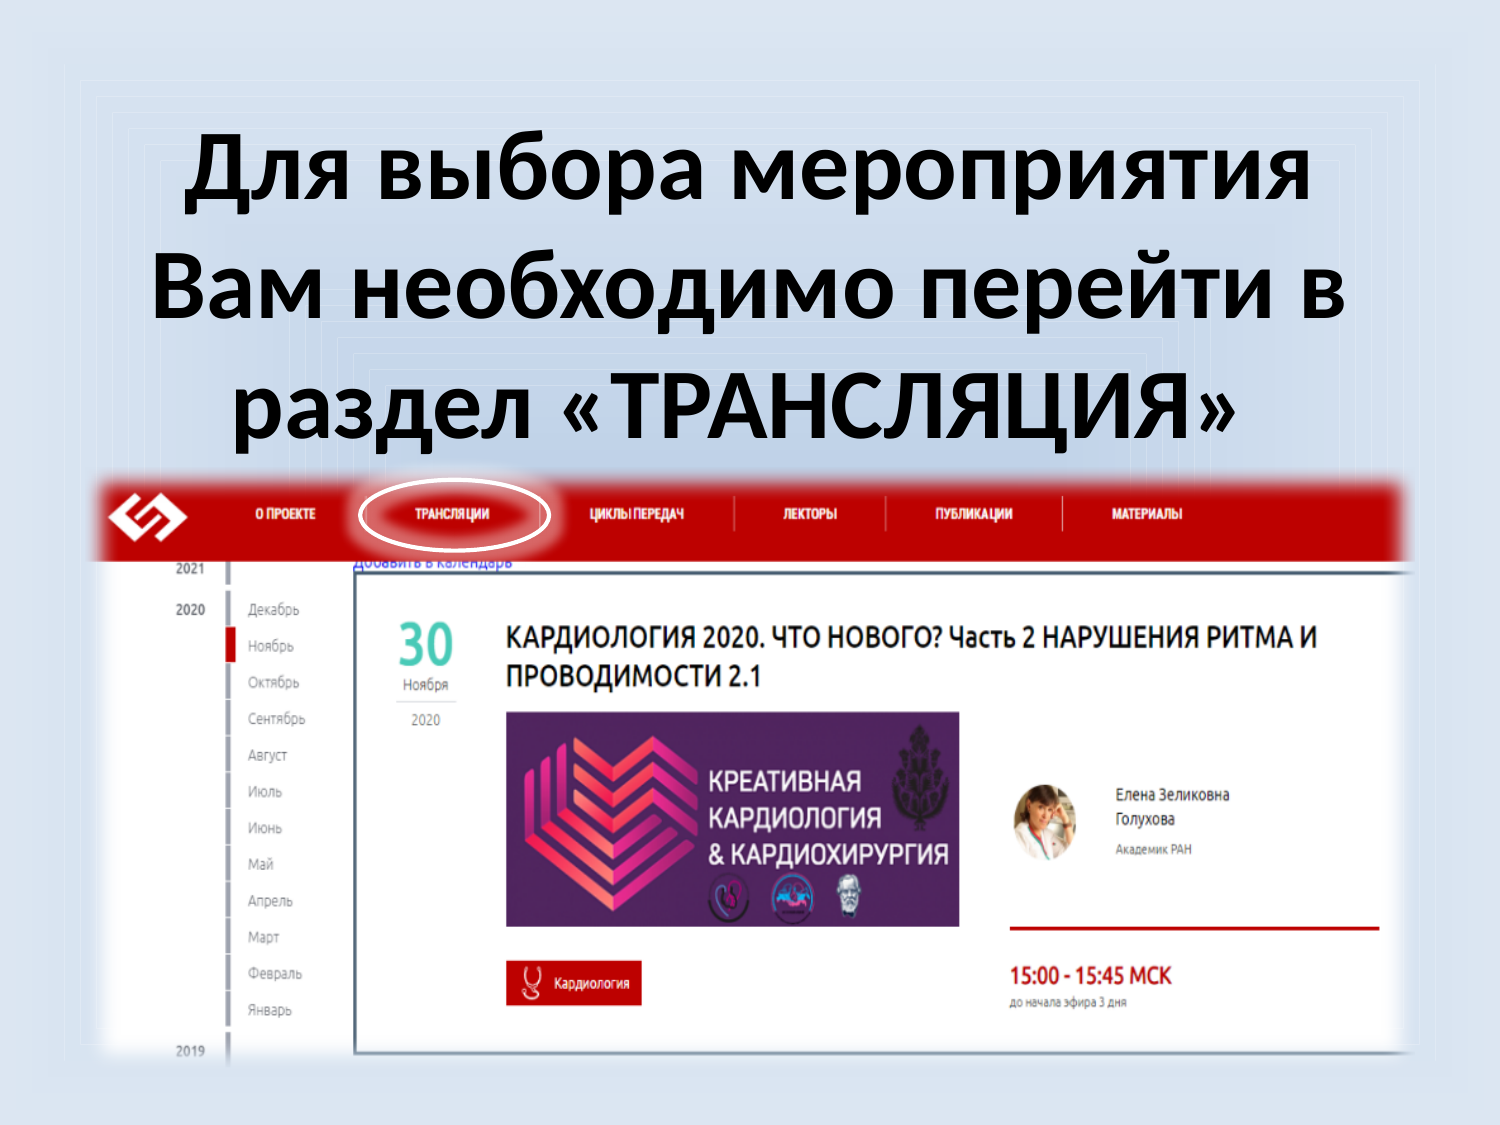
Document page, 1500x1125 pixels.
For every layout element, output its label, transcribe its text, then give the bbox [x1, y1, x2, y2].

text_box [85, 467, 1415, 1070]
title Для выбора мероприятия Вам необходимо перейти в раздел «ТРАНСЛЯЦИЯ» [112, 78, 1388, 466]
